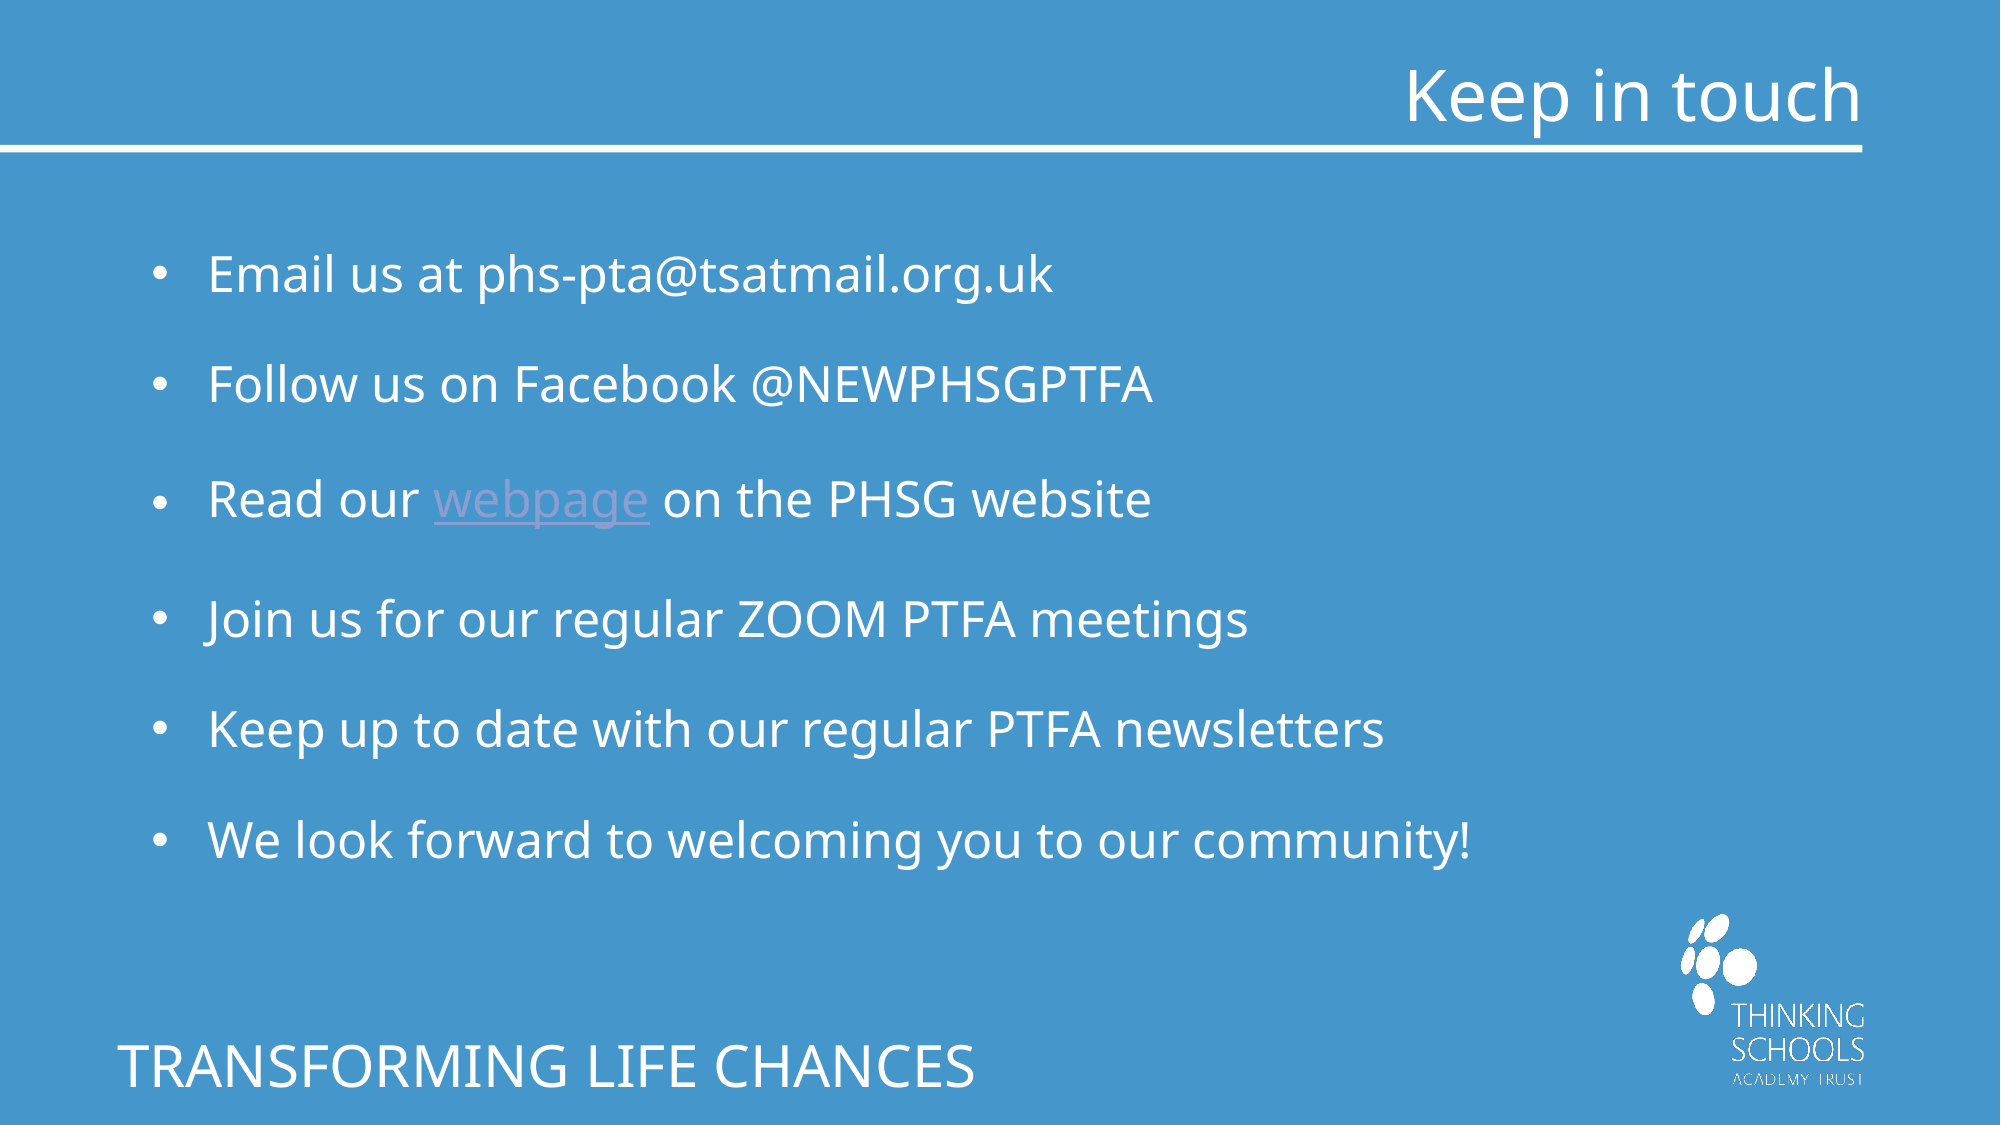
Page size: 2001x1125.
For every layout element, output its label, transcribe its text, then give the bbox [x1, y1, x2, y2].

list Email us at phs-pta@tsatmail.org.uk Follow us on Facebook @NEWPHSGPTFA Read our webpage on the PHSG website Join us for our regular ZOOM PTFA meetings Keep up to date with our regular PTFA newsletters We look forward to welcoming you to our community! [136, 204, 1862, 898]
title Keep in touch [153, 51, 1879, 145]
picture [1681, 914, 1864, 1085]
